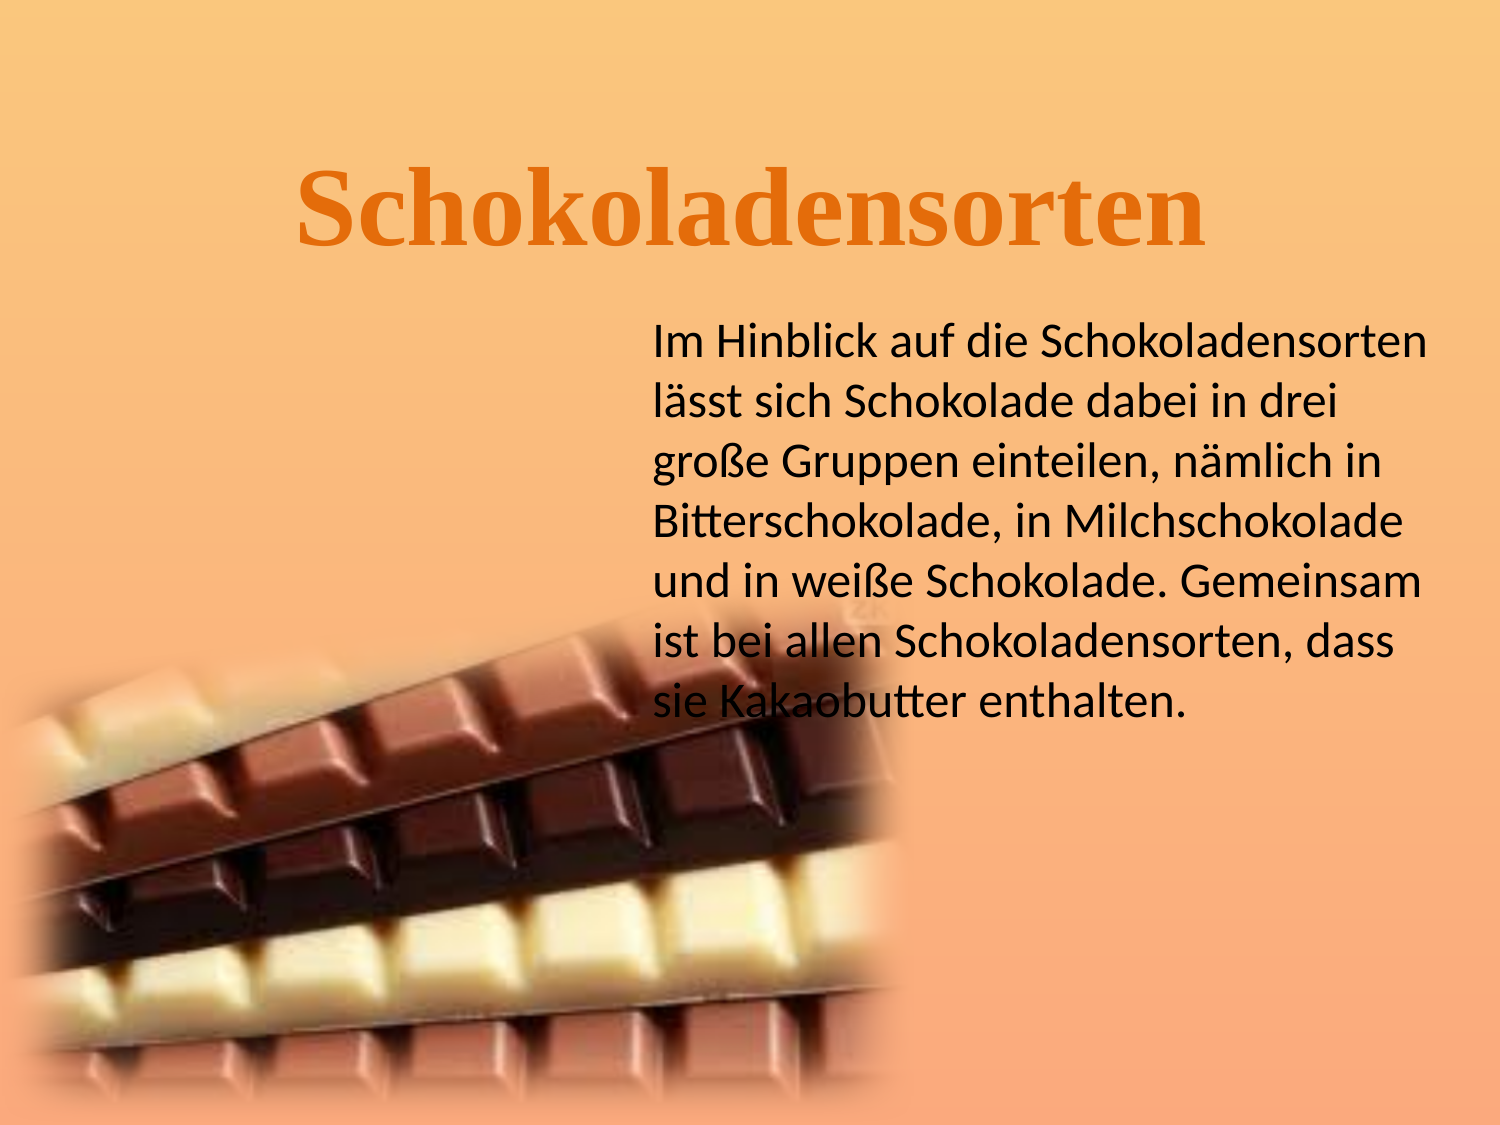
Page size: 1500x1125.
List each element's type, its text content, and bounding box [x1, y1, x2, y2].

text_box Schokoladensorten [279, 124, 1246, 275]
text_box Im Hinblick auf die Schokoladensorten lässt sich Schokolade dabei in drei große Gruppen einteilen, nämlich in Bitterschokolade, in Milchschokolade und in weiße Schokolade. Gemeinsam ist bei allen Schokoladensorten, dass sie Kakaobutter enthalten. [637, 299, 1450, 735]
picture [0, 557, 916, 1125]
